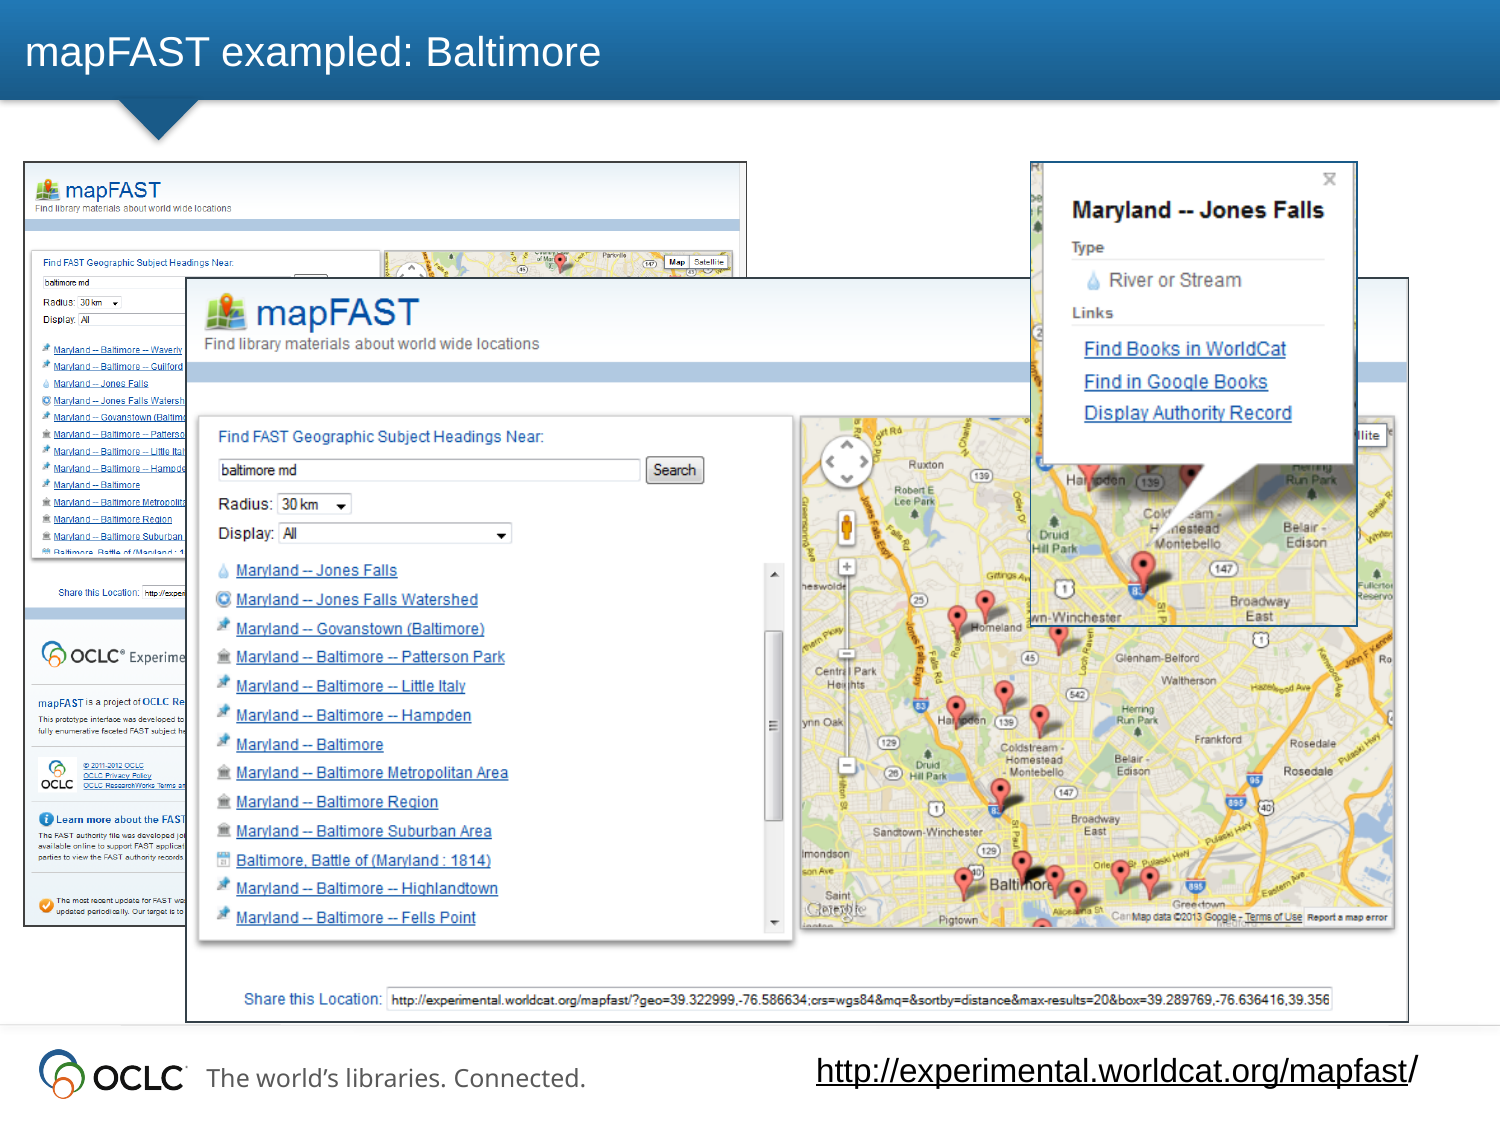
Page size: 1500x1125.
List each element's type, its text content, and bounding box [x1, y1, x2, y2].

picture [24, 162, 1408, 1022]
text_box http://experimental.worldcat.org/mapfast/ [801, 1037, 1434, 1098]
title mapFAST exampled: Baltimore [24, 0, 1425, 100]
picture [39, 1049, 188, 1099]
